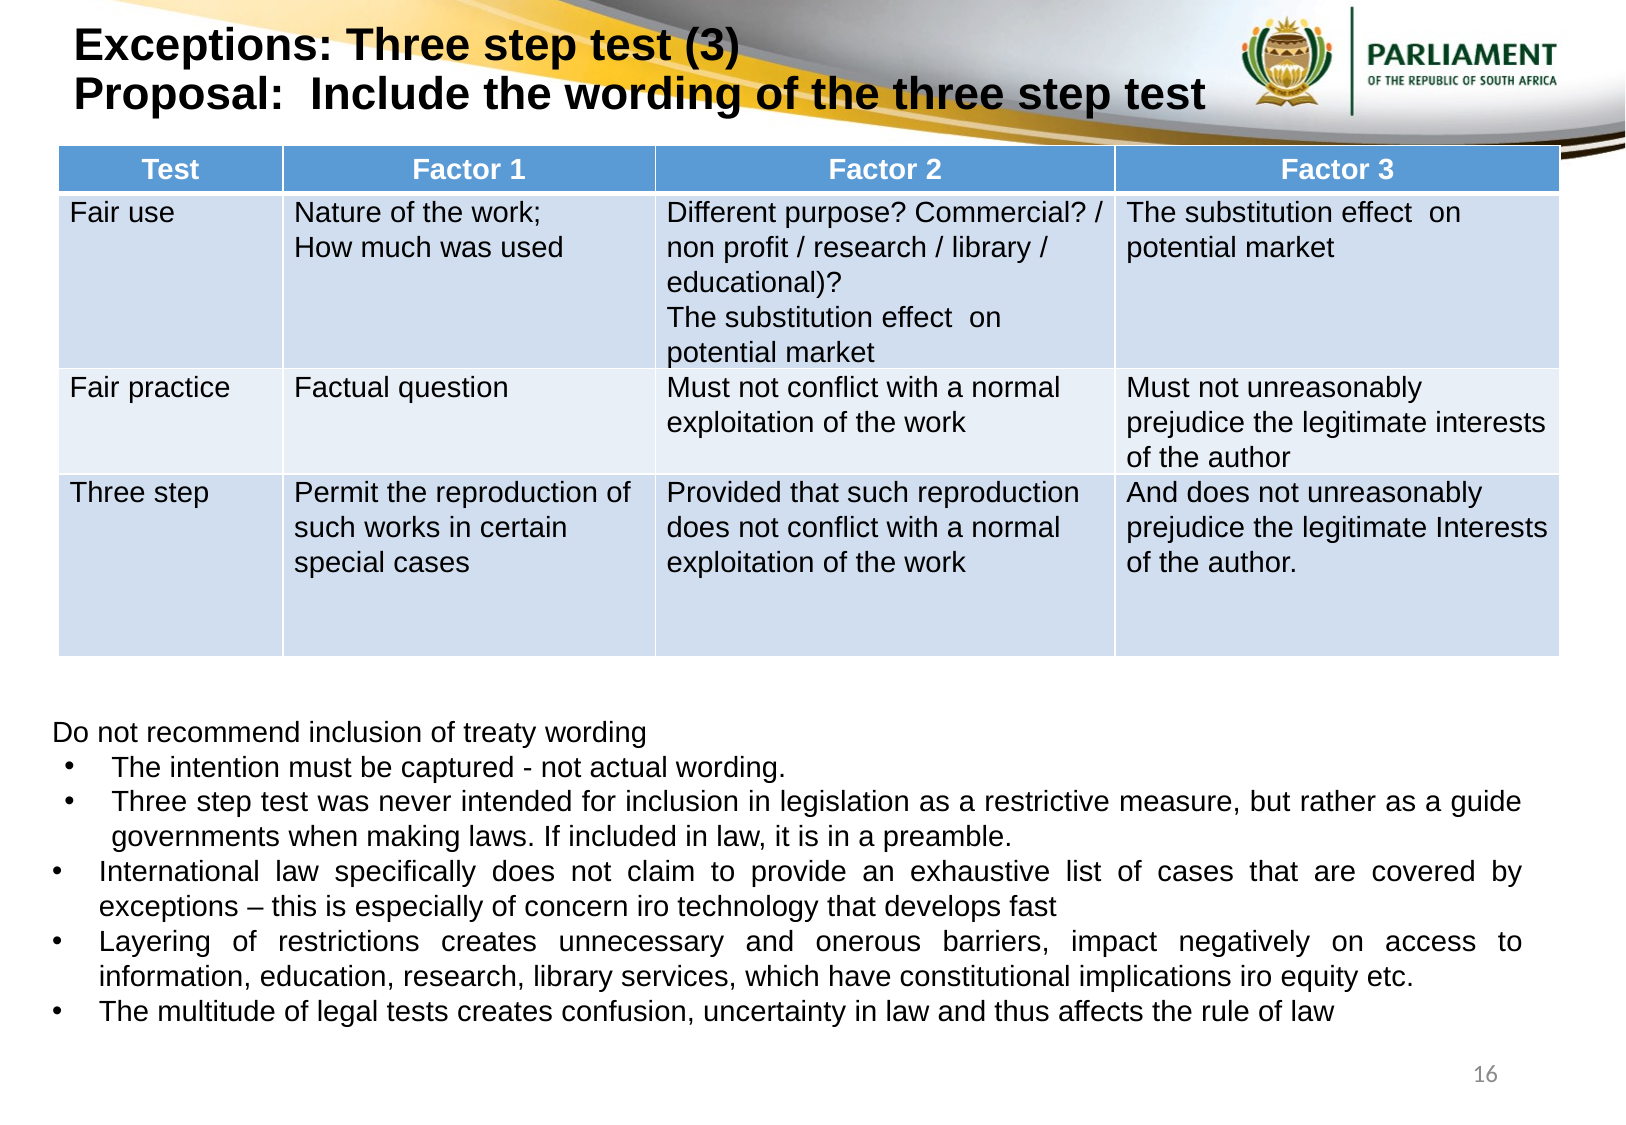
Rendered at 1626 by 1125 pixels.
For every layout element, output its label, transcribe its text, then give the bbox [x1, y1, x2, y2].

table_header Factor 1 [284, 146, 655, 191]
table_cell Must not unreasonably prejudice the legitimate interests of the author [1116, 369, 1559, 473]
table_cell Factual question [284, 369, 655, 473]
table_cell Must not conflict with a normal exploitation of the work [656, 369, 1114, 473]
picture [0, 0, 1626, 1125]
table_cell Nature of the work; How much was used [284, 196, 655, 368]
table_cell Three step [59, 475, 282, 656]
table_cell The substitution effect on potential market [1116, 196, 1559, 368]
slide_number 16 [1147, 1042, 1514, 1103]
table_header Test [59, 146, 282, 191]
table_cell Permit the reproduction of such works in certain special cases [284, 475, 655, 656]
table_cell Different purpose? Commercial? / non profit / research / library / educational)? The substitution effect on potential market [656, 196, 1114, 368]
table_cell Fair use [59, 196, 282, 368]
table_cell And does not unreasonably prejudice the legitimate Interests of the author. [1116, 475, 1559, 656]
text_box Do not recommend inclusion of treaty wording The intention must be captured - not actual wording. Three step test was never intended for inclusion in legislation as a restrictive measure, but rather as a guide governments when making laws. If included in law, it is in a preamble. International law specifically does not claim to provide an exhaustive list of cases that are covered by exceptions – this is especially of concern iro technology that develops fast Layering of restrictions creates unnecessary and onerous barriers, impact negatively on access to information, education, research, library services, which have constitutional implications iro equity etc. The multitude of legal tests creates confusion, uncertainty in law and thus affects the rule of law [37, 705, 1540, 1035]
title Exceptions: Three step test (3) Proposal: Include the wording of the three step test [58, 0, 1460, 141]
table_header Factor 2 [656, 146, 1114, 191]
table_cell Fair practice [59, 369, 282, 473]
table_header Factor 3 [1116, 146, 1559, 191]
table_cell Provided that such reproduction does not conflict with a normal exploitation of the work [656, 475, 1114, 656]
